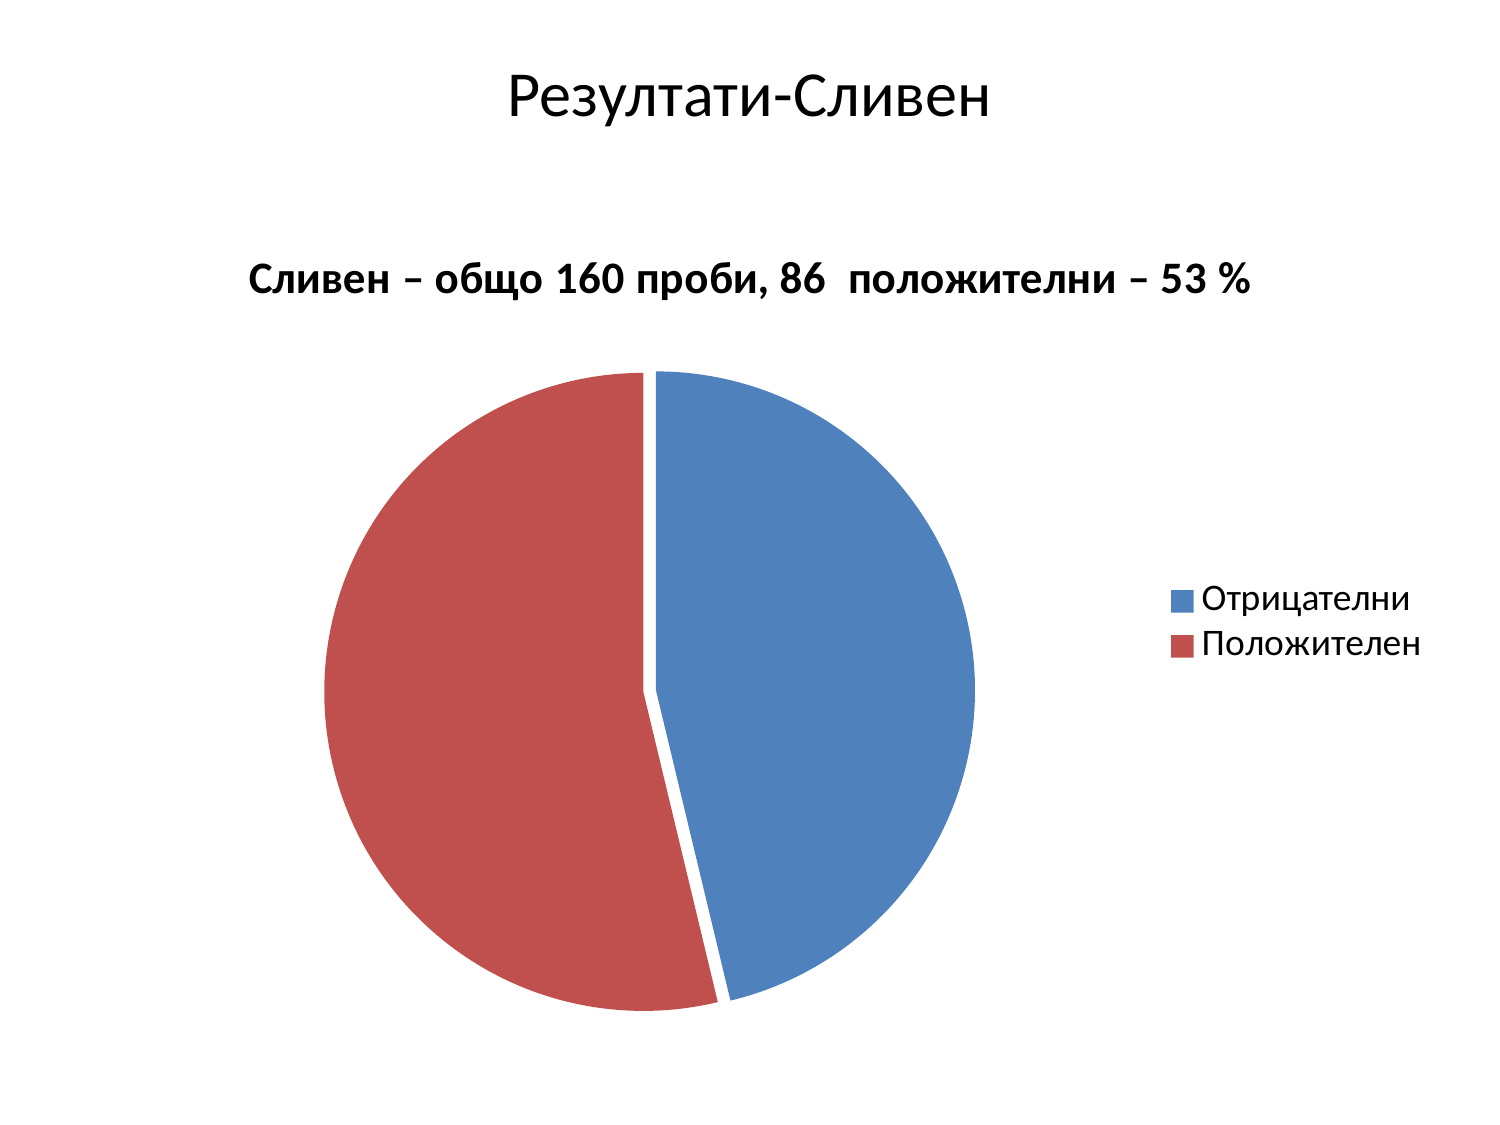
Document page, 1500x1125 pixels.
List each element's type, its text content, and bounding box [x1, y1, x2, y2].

chart [100, 207, 1448, 1040]
title Резултати-Сливен [75, 45, 1425, 138]
